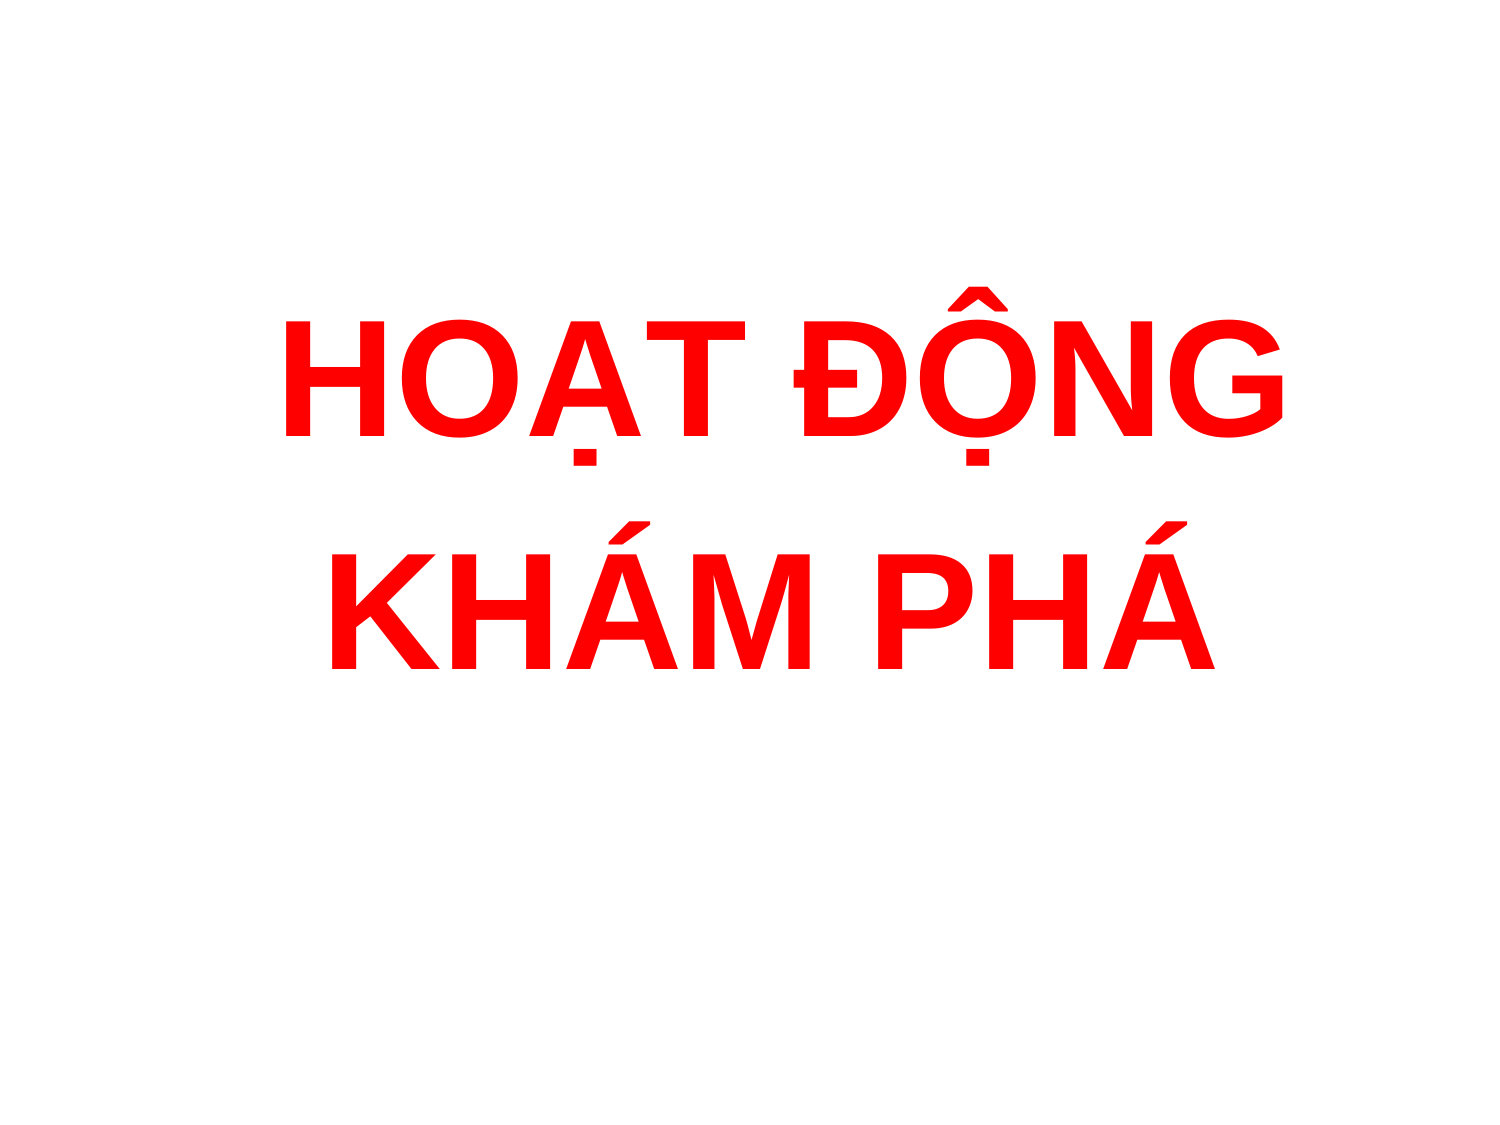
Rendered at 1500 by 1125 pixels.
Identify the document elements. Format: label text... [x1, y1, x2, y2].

list HOẠT ĐỘNG KHÁM PHÁ [74, 262, 1426, 1006]
